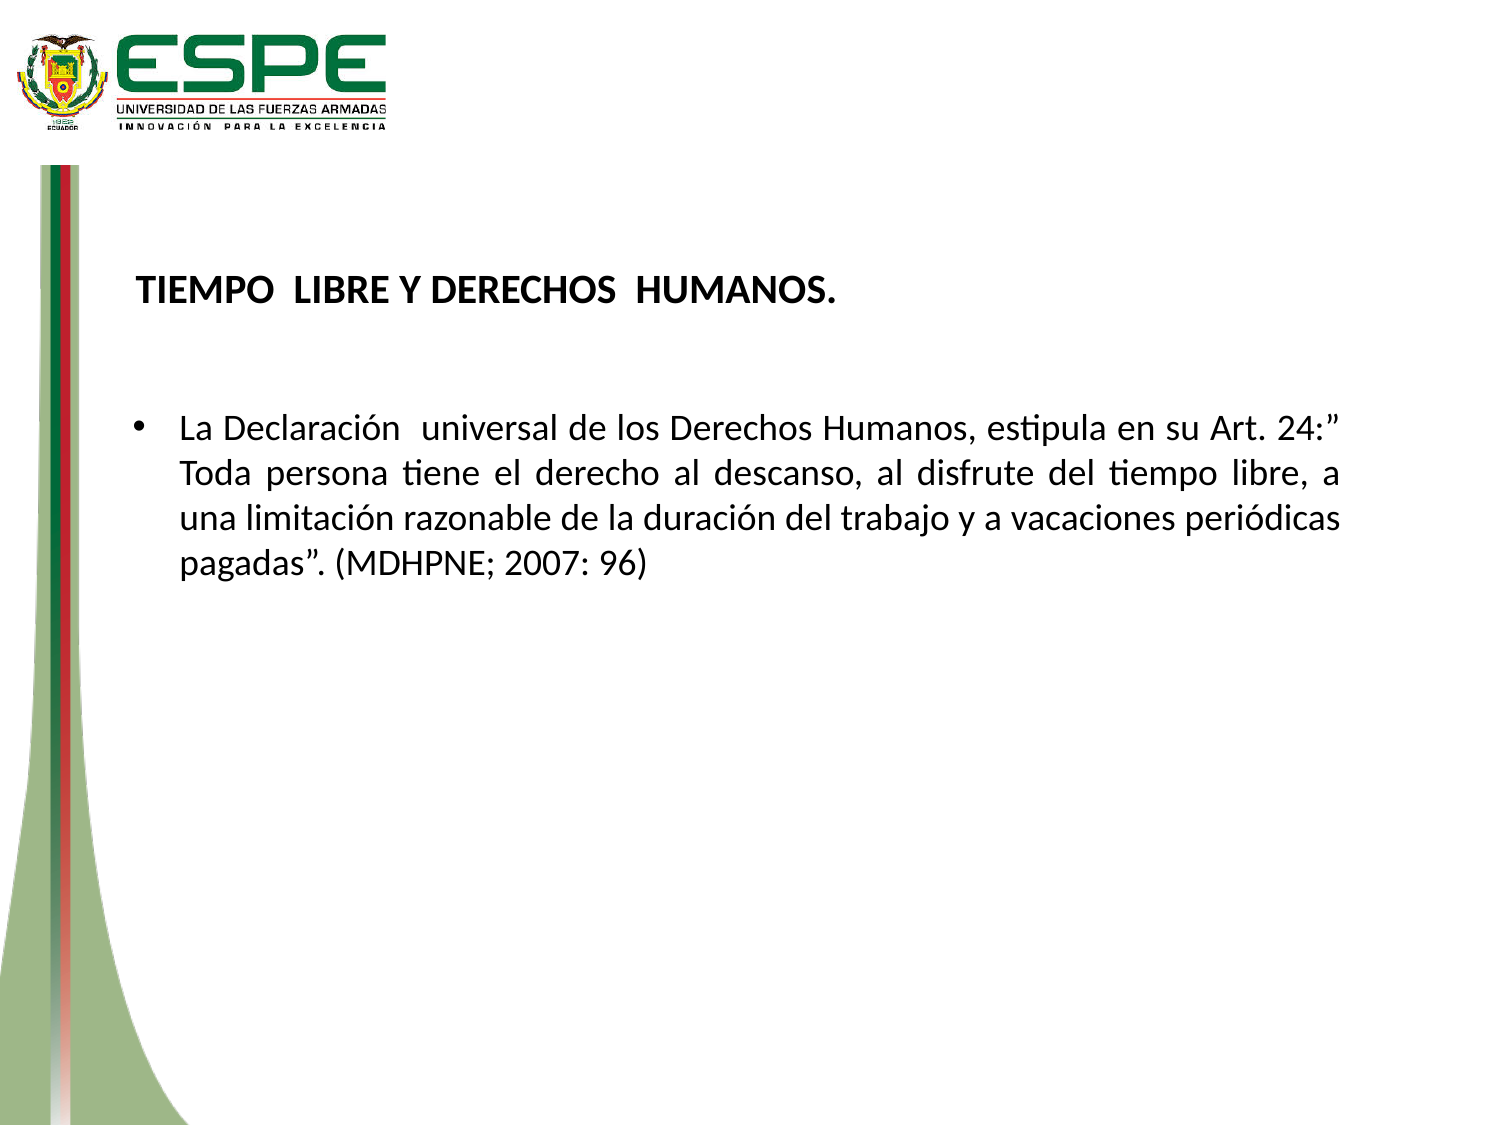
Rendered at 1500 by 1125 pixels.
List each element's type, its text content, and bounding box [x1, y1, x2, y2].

picture [17, 34, 386, 130]
text_box La Declaración universal de los Derechos Humanos, estipula en su Art. 24:” Toda persona tiene el derecho al descanso, al disfrute del tiempo libre, a una limitación razonable de la duración del trabajo y a vacaciones periódicas pagadas”. (MDHPNE; 2007: 96) [117, 395, 1357, 591]
text_box TIEMPO LIBRE Y DERECHOS HUMANOS. [120, 254, 853, 320]
